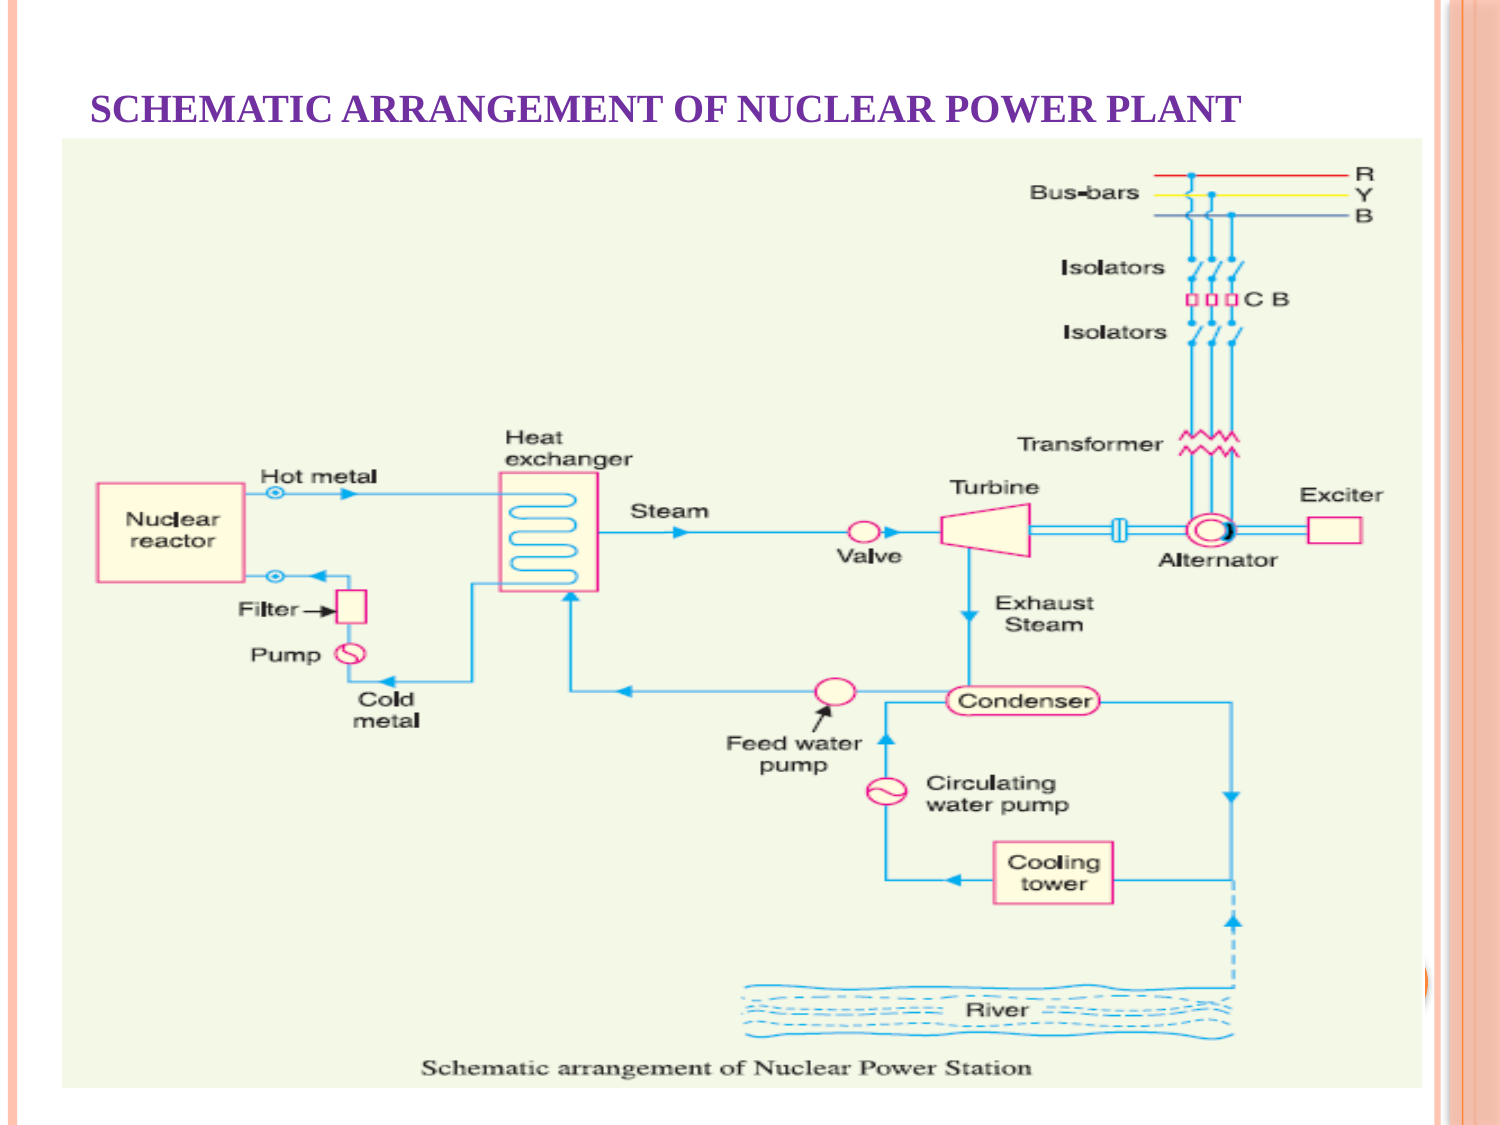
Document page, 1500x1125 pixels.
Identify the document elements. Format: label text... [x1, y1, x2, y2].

picture [61, 136, 1426, 1088]
title Schematic Arrangement of Nuclear Power Plant [75, 45, 1300, 133]
